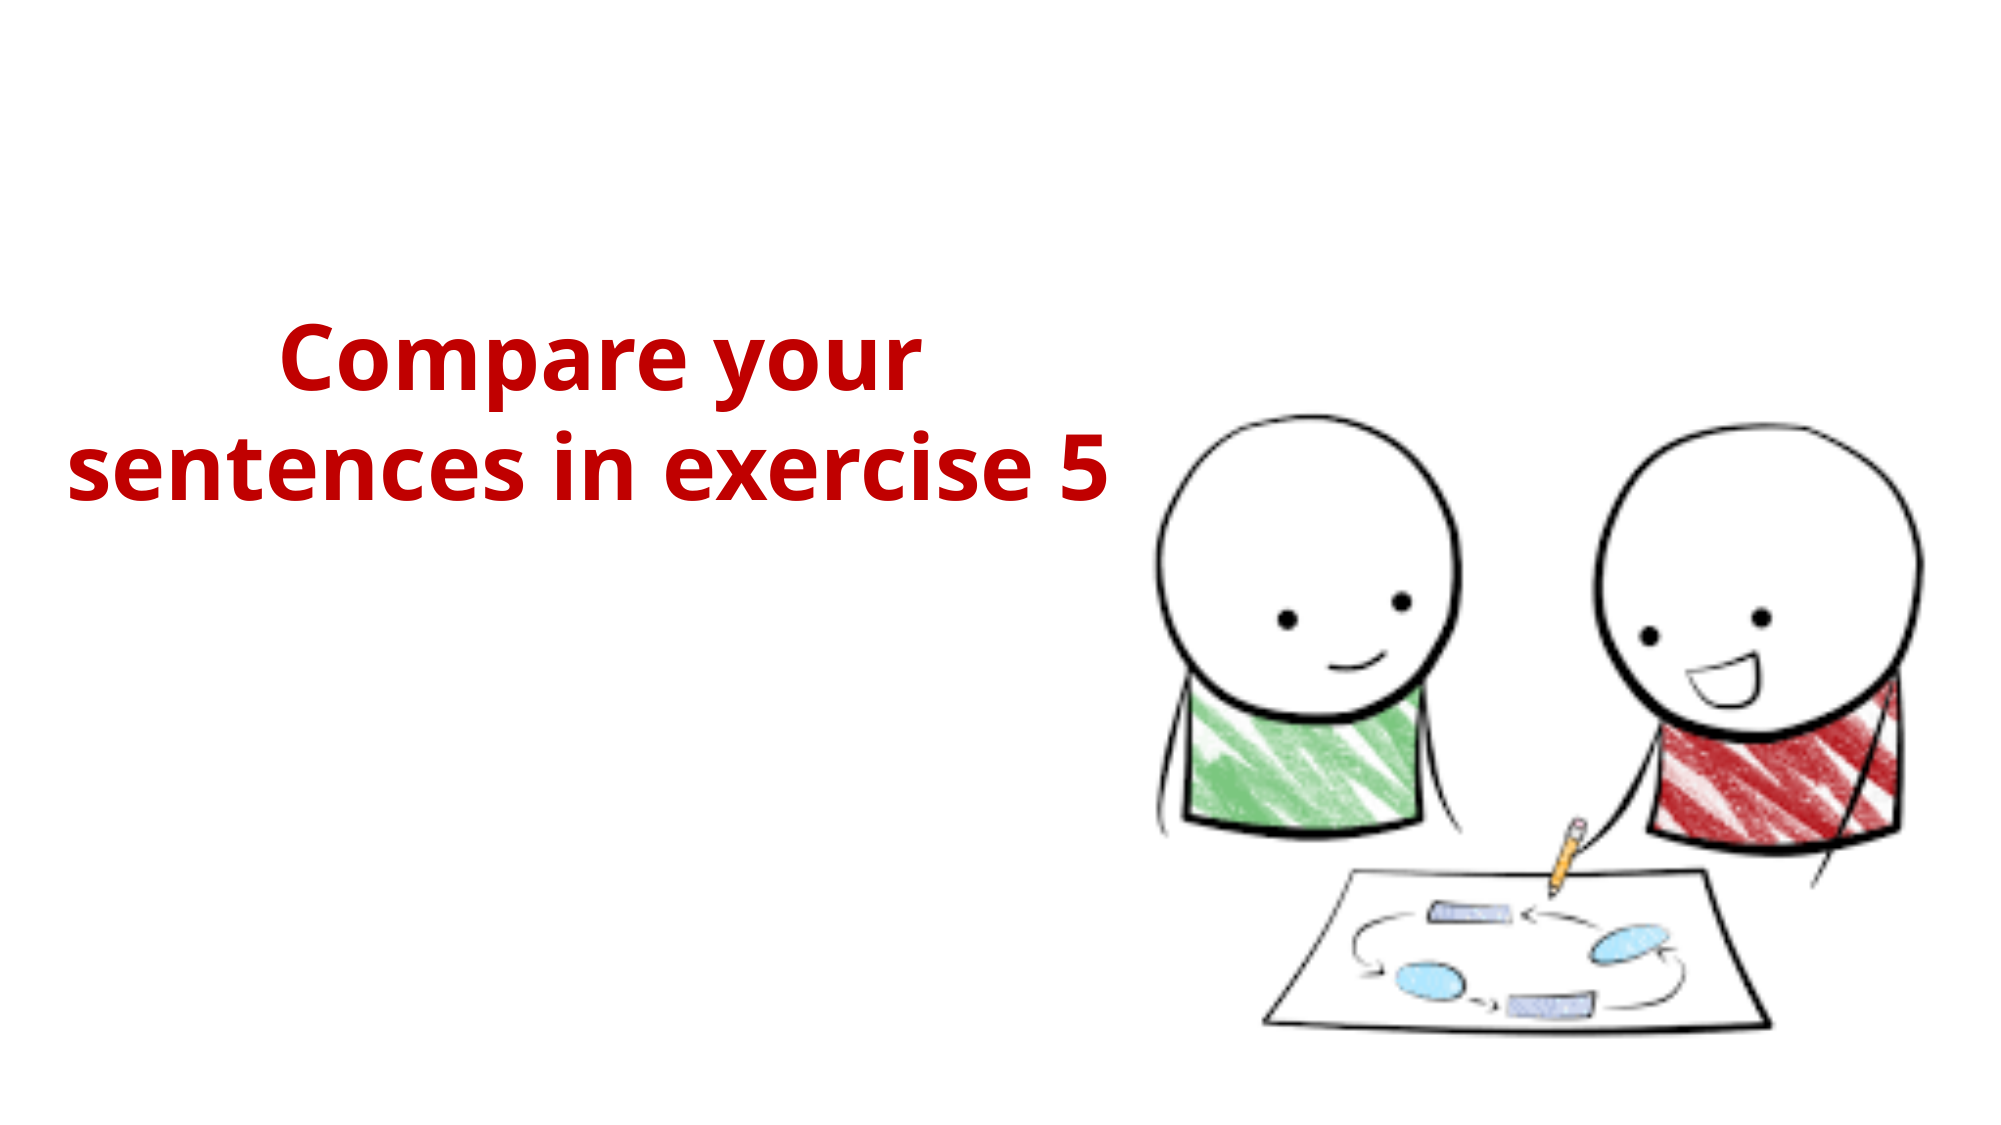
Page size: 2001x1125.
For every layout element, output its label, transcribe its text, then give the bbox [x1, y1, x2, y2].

picture [1076, 291, 2000, 1125]
text_box Compare your sentences in exercise 5 [34, 291, 1076, 527]
